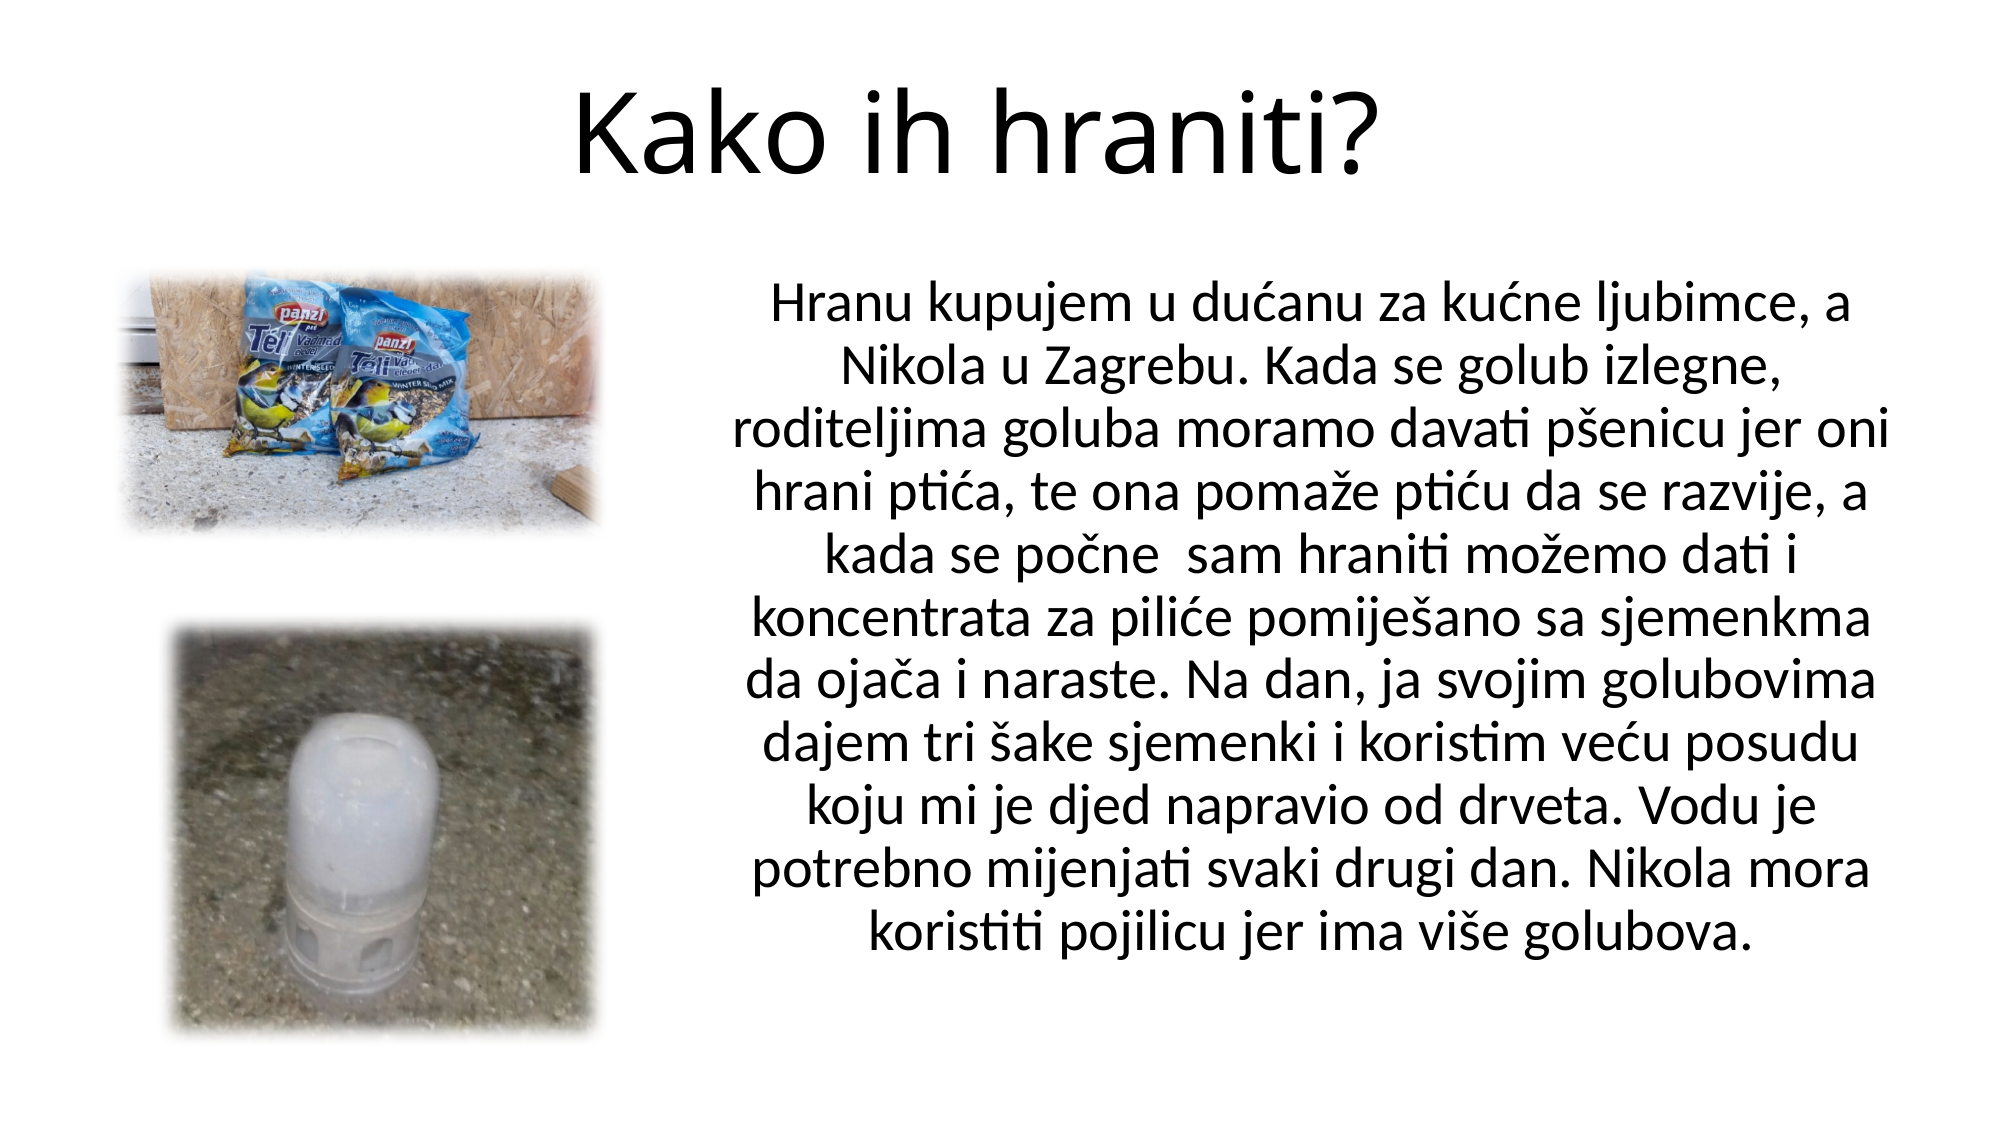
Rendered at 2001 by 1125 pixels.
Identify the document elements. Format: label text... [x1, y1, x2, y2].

picture [112, 264, 608, 543]
list Hranu kupujem u dućanu za kućne ljubimce, a Nikola u Zagrebu. Kada se golub izlegne, roditeljima goluba moramo davati pšenicu jer oni hrani ptića, te ona pomaže ptiću da se razvije, a kada se počne sam hraniti možemo dati i koncentrata za piliće pomiješano sa sjemenkma da ojača i naraste. Na dan, ja svojim golubovima dajem tri šake sjemenki i koristim veću posudu koju mi je djed napravio od drveta. Vodu je potrebno mijenjati svaki drugi dan. Nikola mora koristiti pojilicu jer ima više golubova. [716, 264, 1908, 1102]
title Kako ih hraniti? [112, 28, 1838, 246]
picture [156, 611, 608, 1046]
